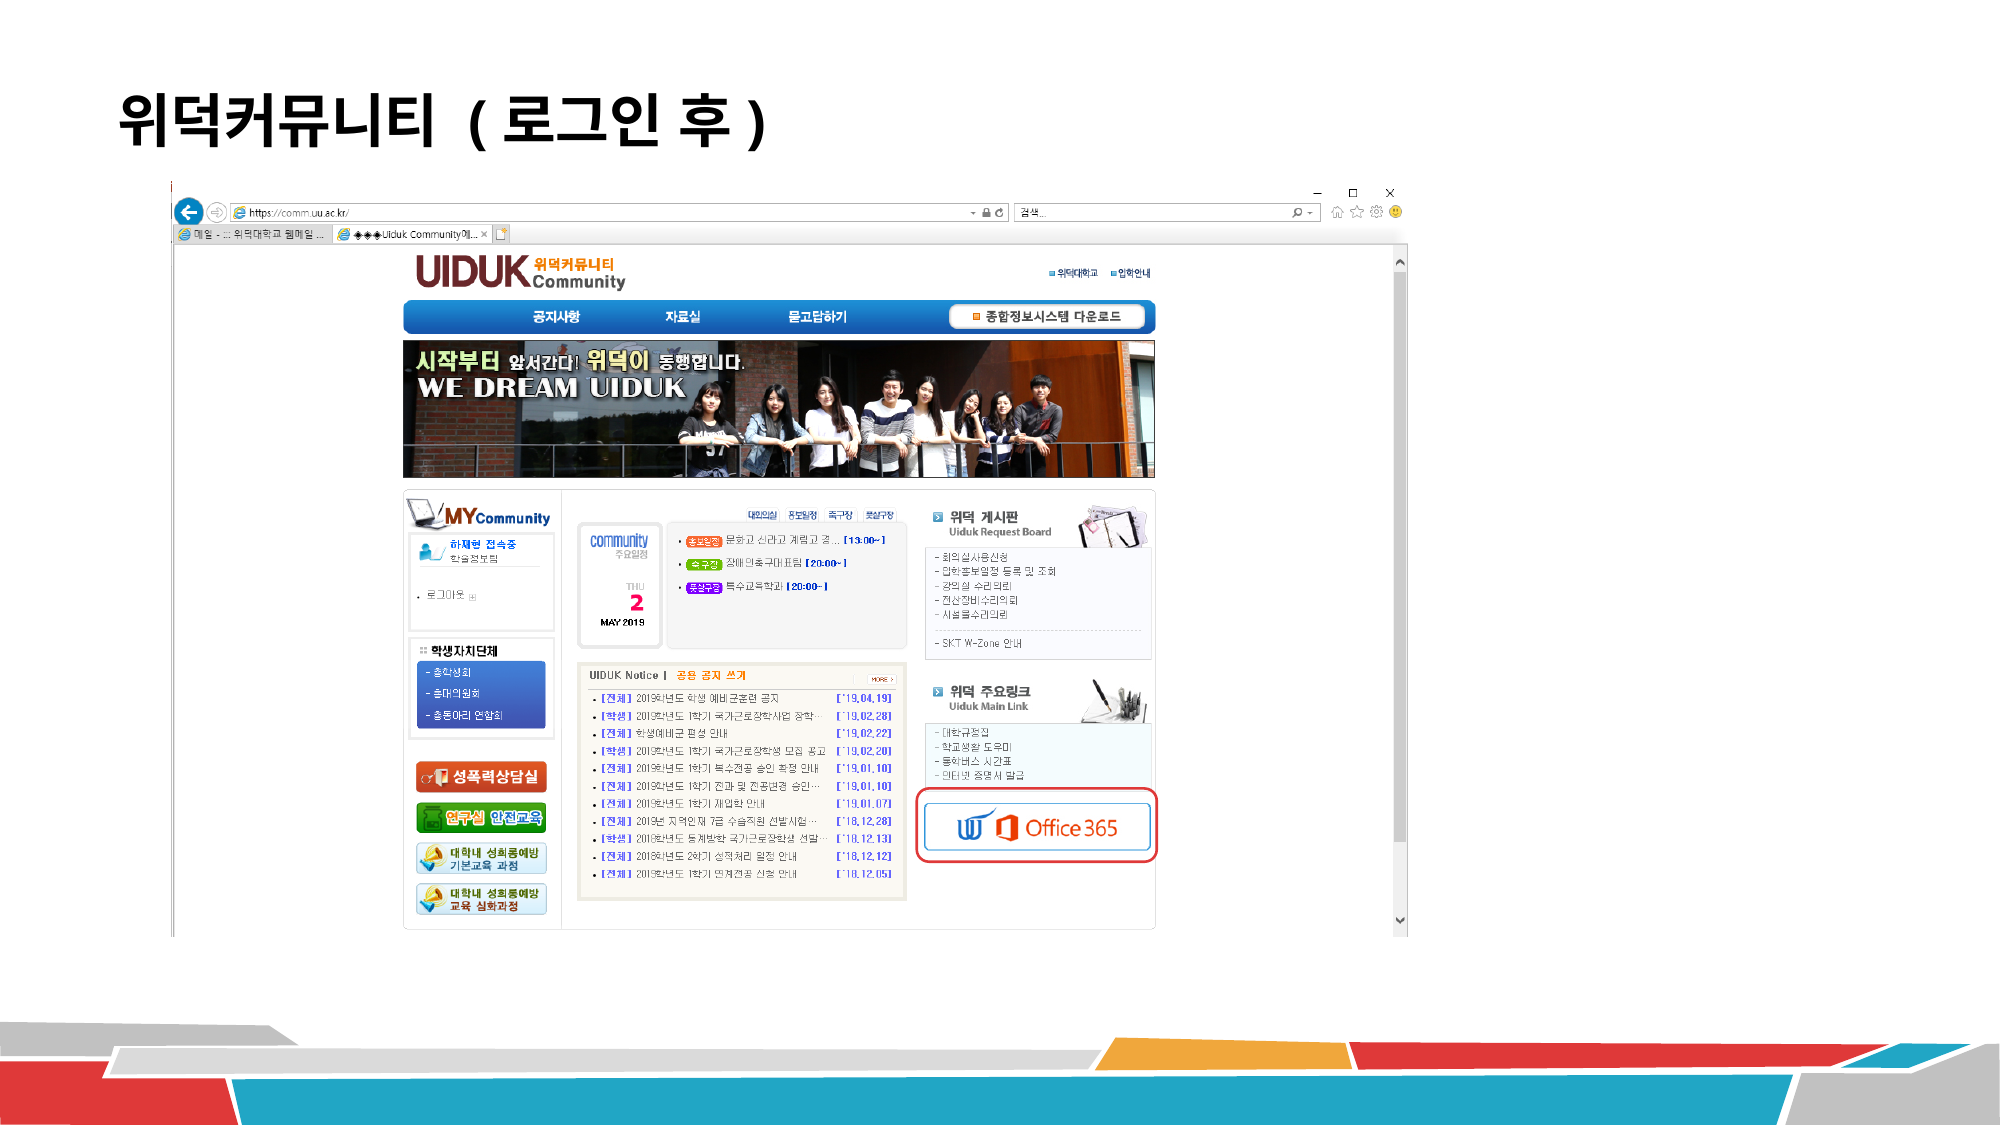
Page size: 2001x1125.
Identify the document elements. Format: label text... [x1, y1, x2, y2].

picture [171, 181, 1408, 938]
text_box 위덕커뮤니티 (로그인 후) [102, 76, 781, 162]
